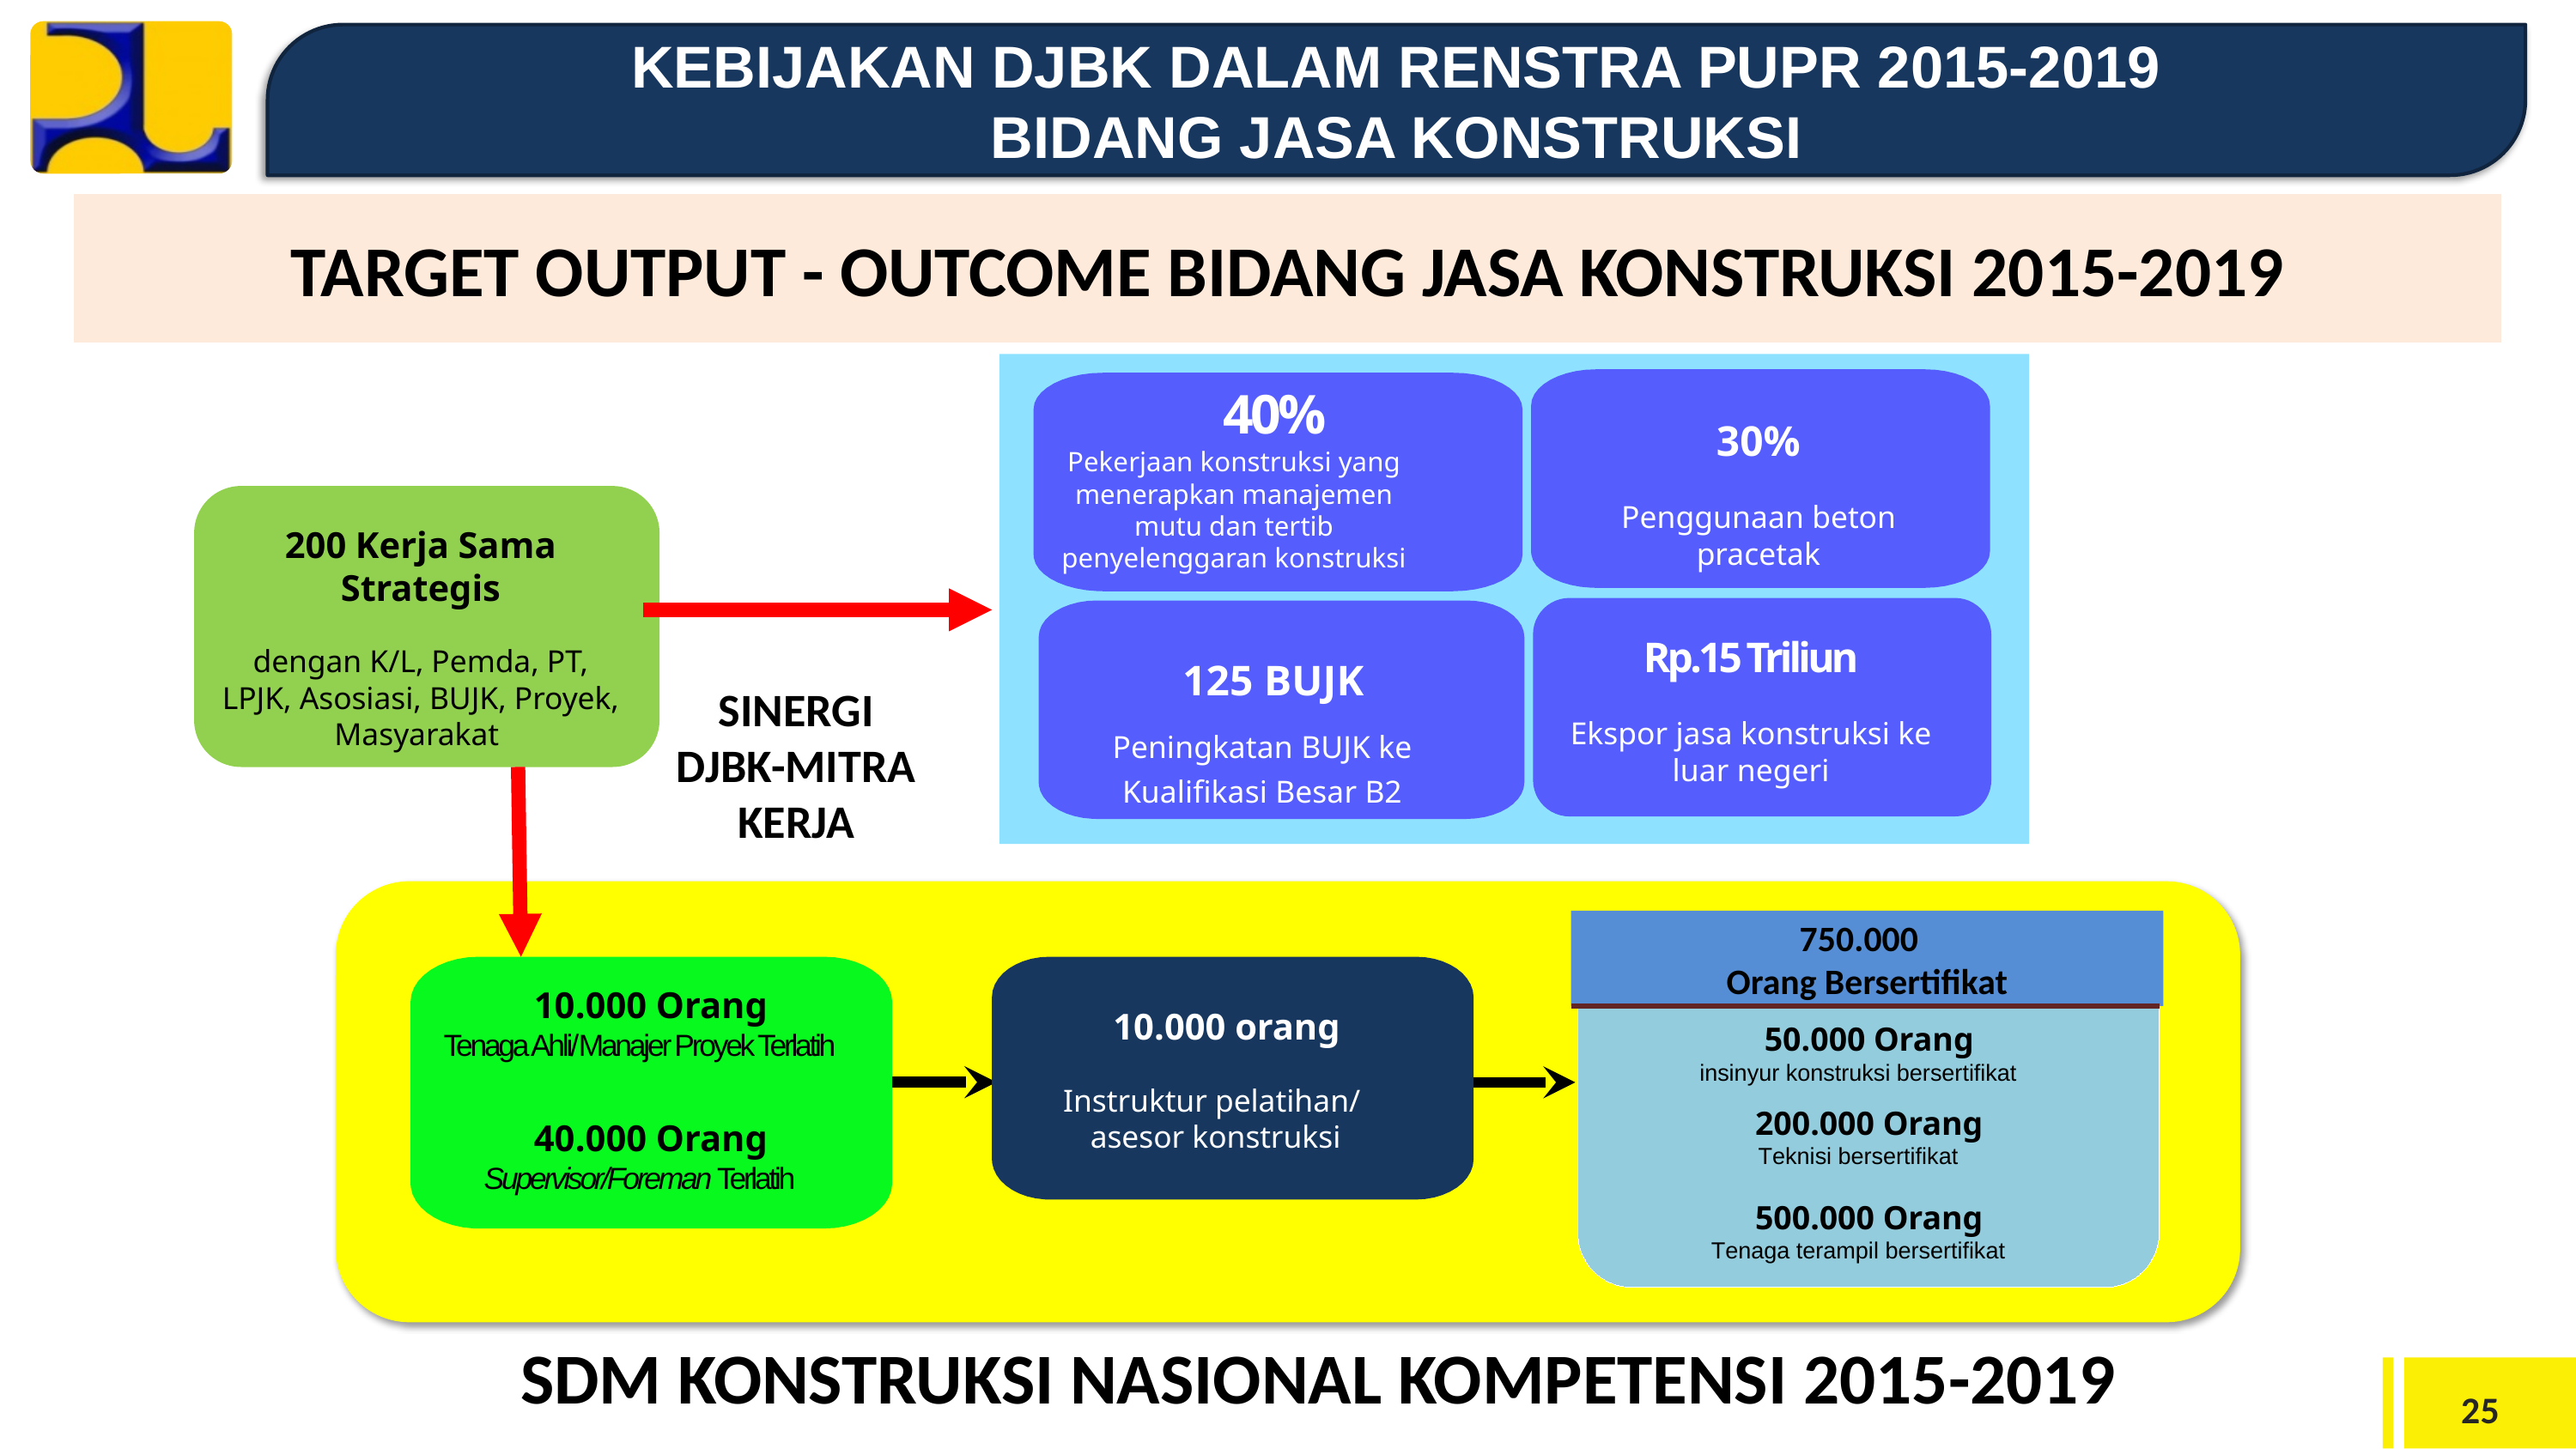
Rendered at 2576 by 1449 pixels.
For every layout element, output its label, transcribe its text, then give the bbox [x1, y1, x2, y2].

picture [30, 21, 233, 174]
text_box [1033, 389, 1045, 575]
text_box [2382, 1356, 2576, 1449]
text_box SINERGI DJBK-MITRA KERJA [596, 670, 997, 858]
text_box 10.000 orang Instruktur pelatihan/ asesor konstruksi [999, 1003, 1455, 1191]
text_box [1015, 1191, 1451, 1200]
text_box [1506, 385, 1523, 579]
text_box [1577, 1012, 2160, 1288]
text_box [191, 484, 662, 769]
text_box [998, 352, 2031, 846]
text_box [333, 879, 2242, 1322]
text_box [1038, 600, 1525, 820]
text_box 40% Pekerjaan konstruksi yang menerapkan manajemen mutu dan tertib penyelenggaran konstruksi [1045, 380, 1506, 591]
text_box TARGET OUTPUT - OUTCOME BIDANG JASA KONSTRUKSI 2015-2019 [70, 190, 2506, 346]
text_box 200 Kerja Sama Strategis dengan K/L, Pemda, PT, LPJK, Asosiasi, BUJK, Proyek, Masyarakat [199, 522, 643, 698]
text_box 50.000 Orang insinyur konstruksi bersertifikat 200.000 Orang Teknisi bersertifikat 500.000 Orang Tenaga terampil bersertifikat [1628, 1014, 2111, 1274]
text_box [992, 956, 1474, 1189]
text_box 750.000 Orang Bersertifikat [1569, 909, 2165, 1008]
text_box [517, 766, 522, 958]
text_box Rp.15 Triliun Ekspor jasa konstruksi ke luar negeri [1566, 631, 1959, 780]
text_box 25 [1766, 1343, 2455, 1447]
text_box 10.000 Orang Tenaga Ahli/Manajer Proyek Terlatih 40.000 Orang Supervisor/Foreman Terlatih [410, 956, 893, 1229]
text_box SDM KONSTRUKSI NASIONAL KOMPETENSI 2015-2019 [295, 1322, 2342, 1428]
text_box [1060, 373, 1496, 380]
text_box 30% Penggunaan beton pracetak [1606, 415, 1994, 585]
text_box [1533, 597, 1992, 817]
text_box [1531, 369, 1990, 588]
text_box 125 BUJK Peningkatan BUJK ke Kualifikasi Besar B2 [1078, 618, 1470, 776]
list KEBIJAKAN DJBK DALAM RENSTRA PUPR 2015-2019 BIDANG JASA KONSTRUKSI [355, 32, 2424, 167]
